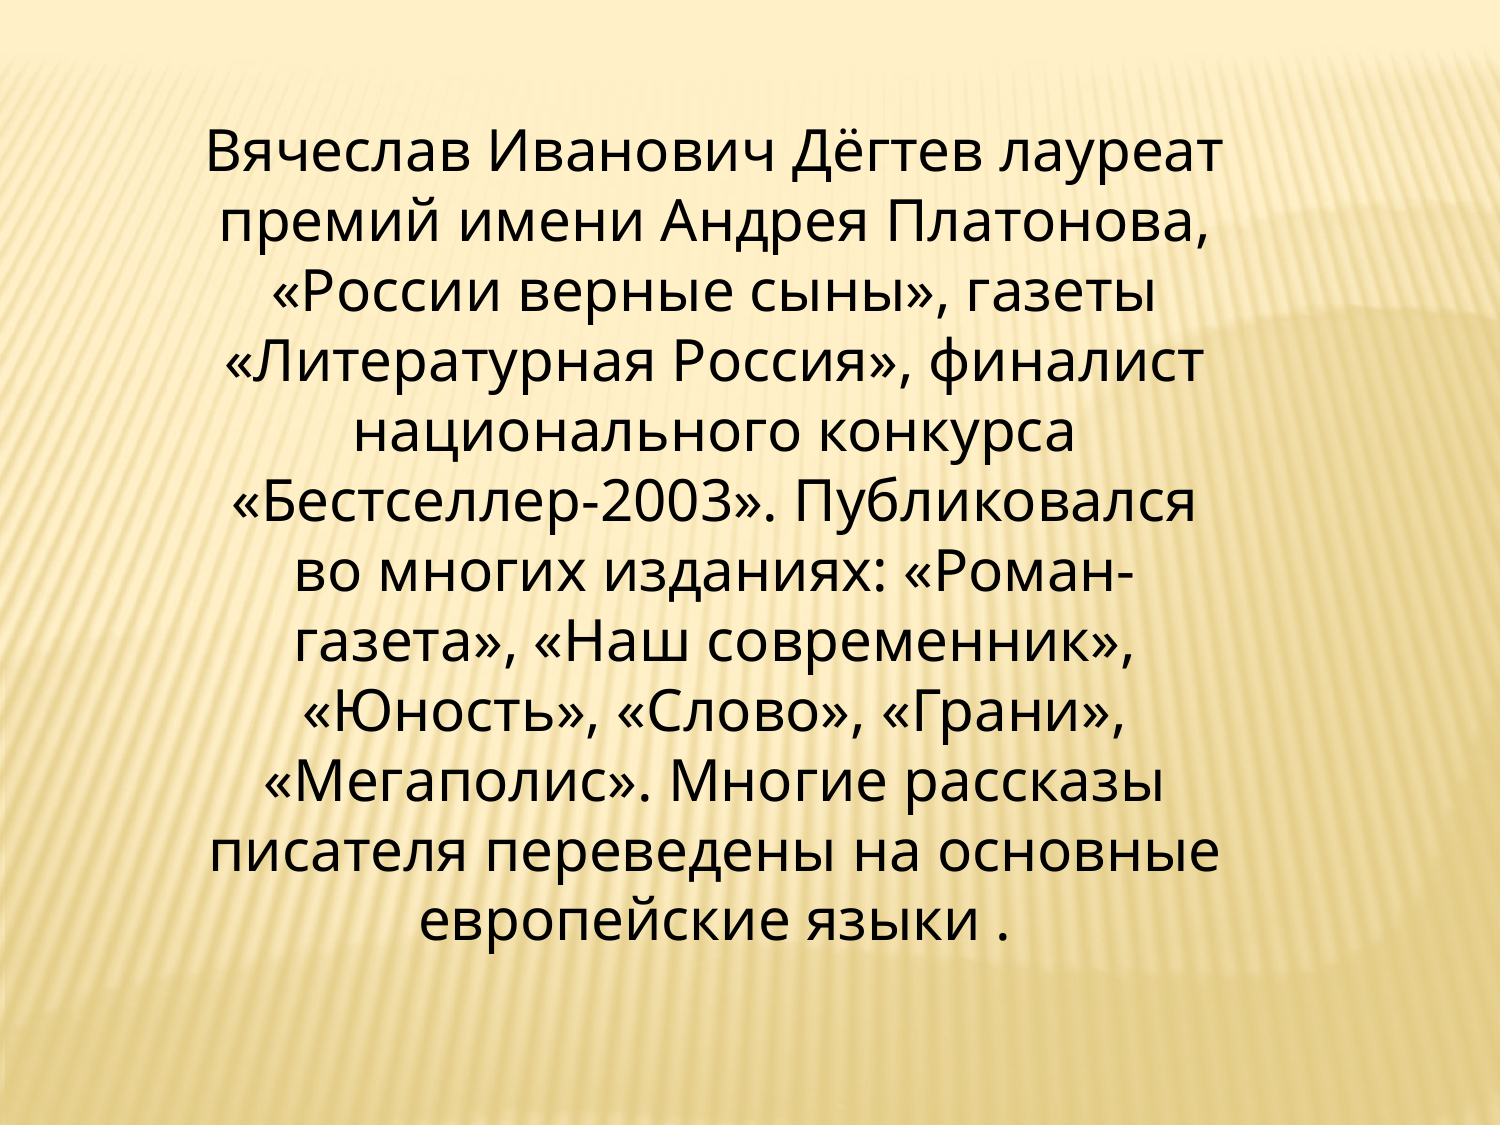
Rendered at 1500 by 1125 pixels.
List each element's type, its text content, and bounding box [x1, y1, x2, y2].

text_box Вячеслав Иванович Дёгтев лауреат премий имени Андрея Платонова, «России верные сыны», газеты «Литературная Россия», финалист национального конкурса «Бестселлер-2003». Публиковался во многих изданиях: «Роман-газета», «Наш современник», «Юность», «Слово», «Грани», «Мегаполис». Многие рассказы писателя переведены на основные европейские языки . [187, 105, 1243, 960]
